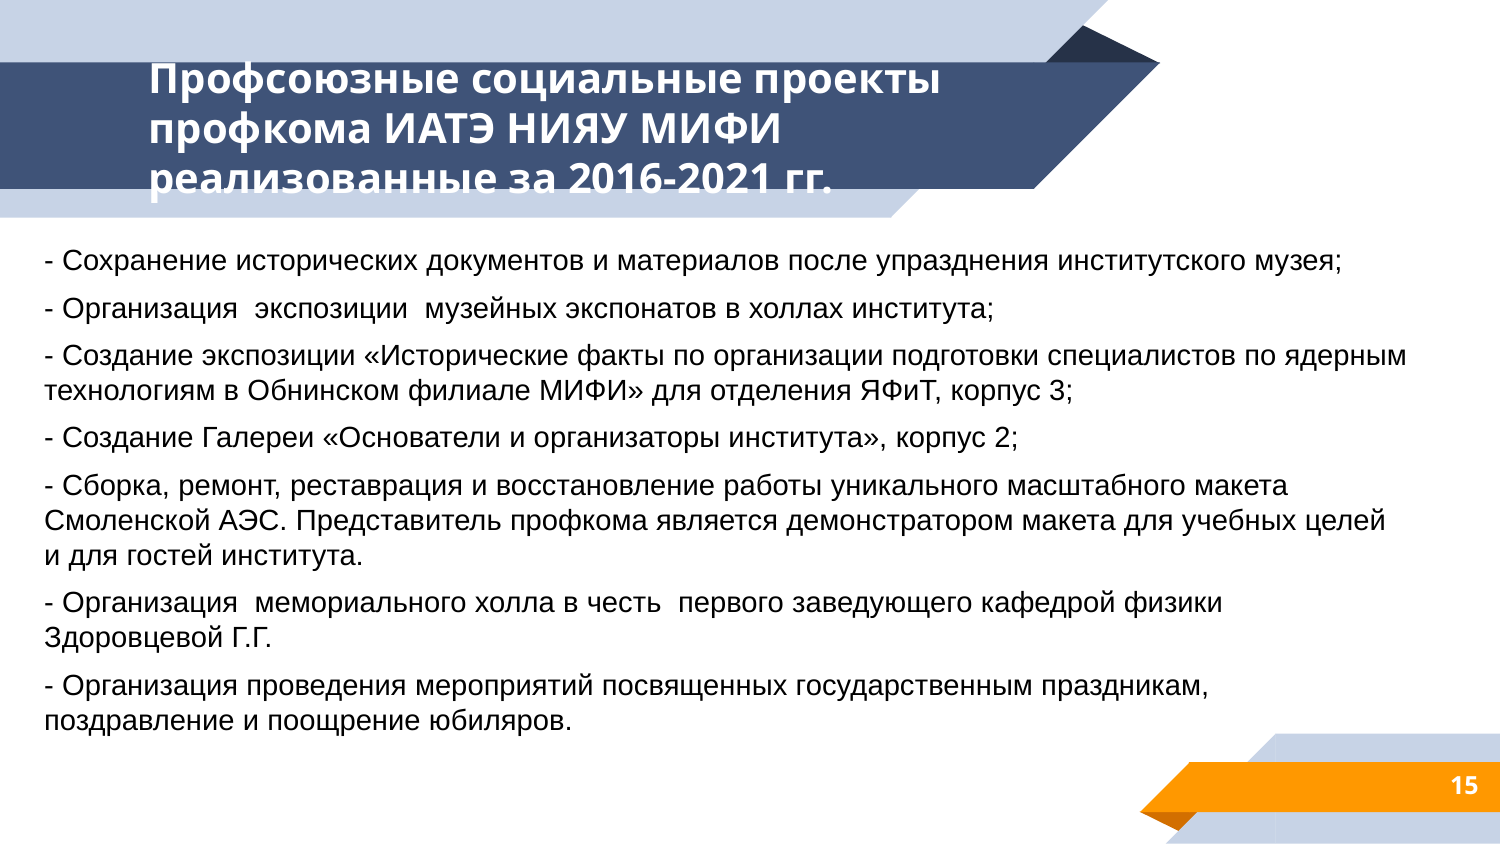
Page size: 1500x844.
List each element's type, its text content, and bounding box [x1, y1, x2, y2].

text_box - Сохранение исторических документов и материалов после упразднения институтского музея; - Организация экспозиции музейных экспонатов в холлах института; - Создание экспозиции «Исторические факты по организации подготовки специалистов по ядерным технологиям в Обнинском филиале МИФИ» для отделения ЯФиТ, корпус 3; - Создание Галереи «Основатели и организаторы института», корпус 2; - Сборка, ремонт, реставрация и восстановление работы уникального масштабного макета Смоленской АЭС. Представитель профкома является демонстратором макета для учебных целей и для гостей института. - Организация мемориального холла в честь первого заведующего кафедрой физики Здоровцевой Г.Г. - Организация проведения мероприятий посвященных государственным праздникам, поздравление и поощрение юбиляров. [29, 234, 1424, 744]
title Профсоюзные социальные проекты профкома ИАТЭ НИЯУ МИФИ реализованные за 2016-2021 гг. [133, 64, 1081, 190]
slide_number 15 [1249, 760, 1494, 813]
